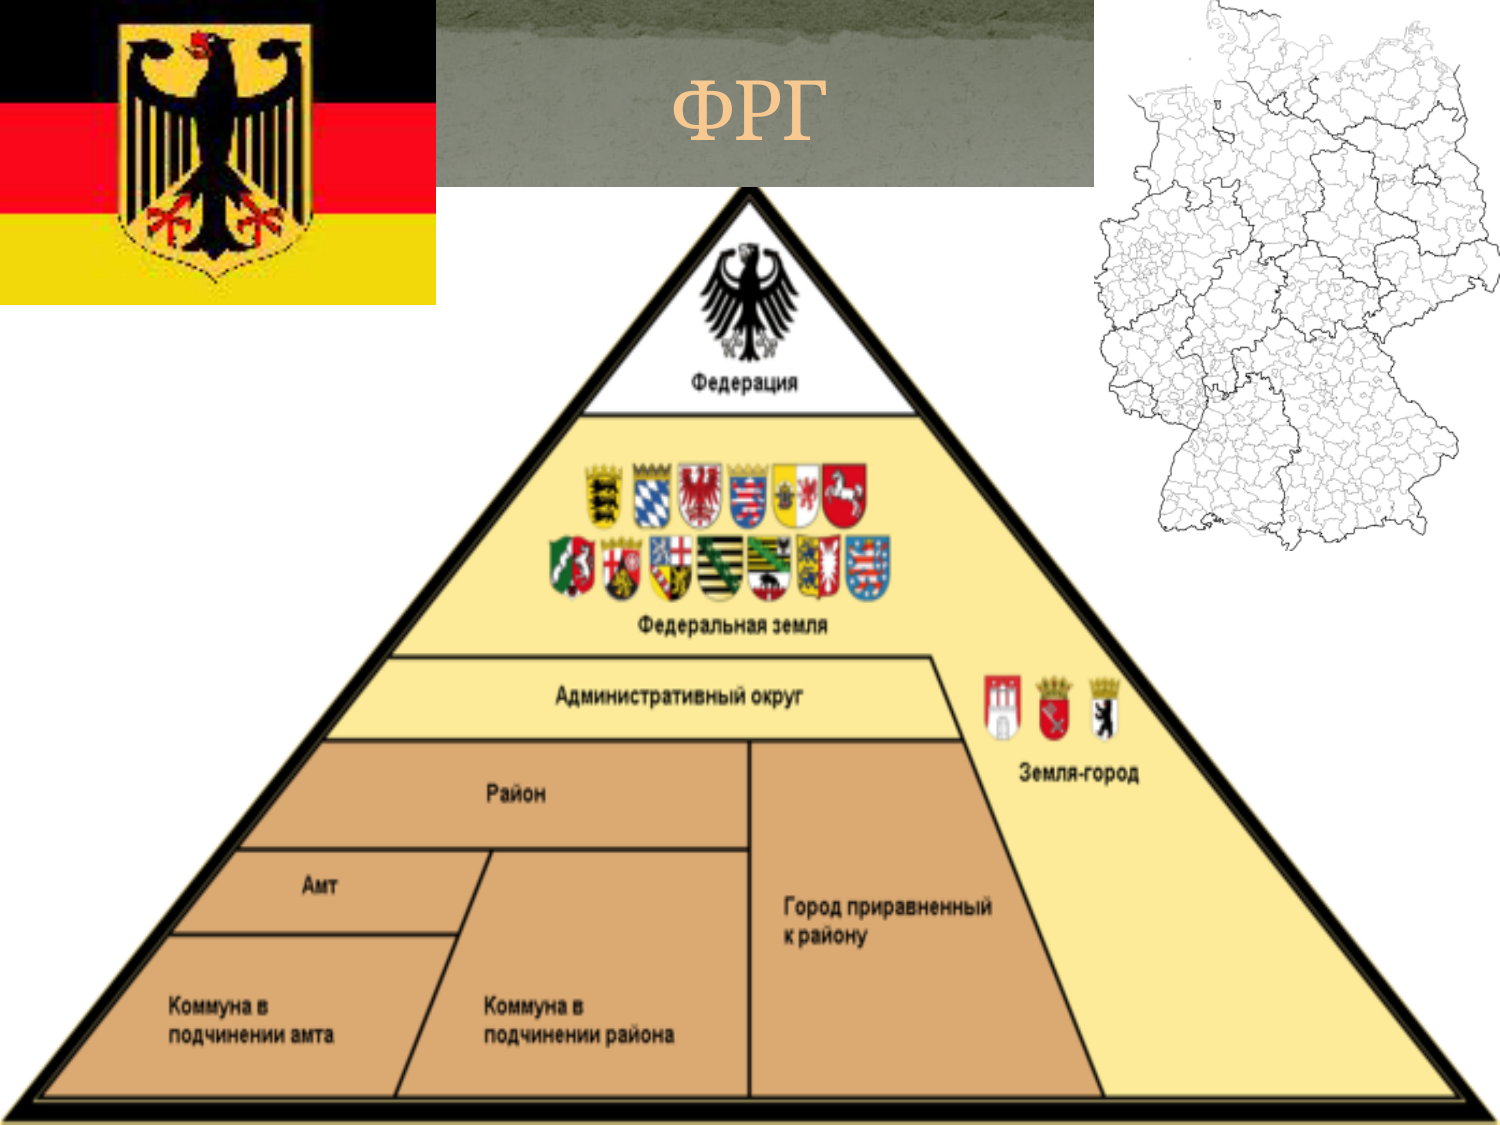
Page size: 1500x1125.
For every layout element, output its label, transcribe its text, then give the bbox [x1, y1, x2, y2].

picture [0, 0, 1500, 1125]
title ФРГ [443, 0, 1086, 165]
